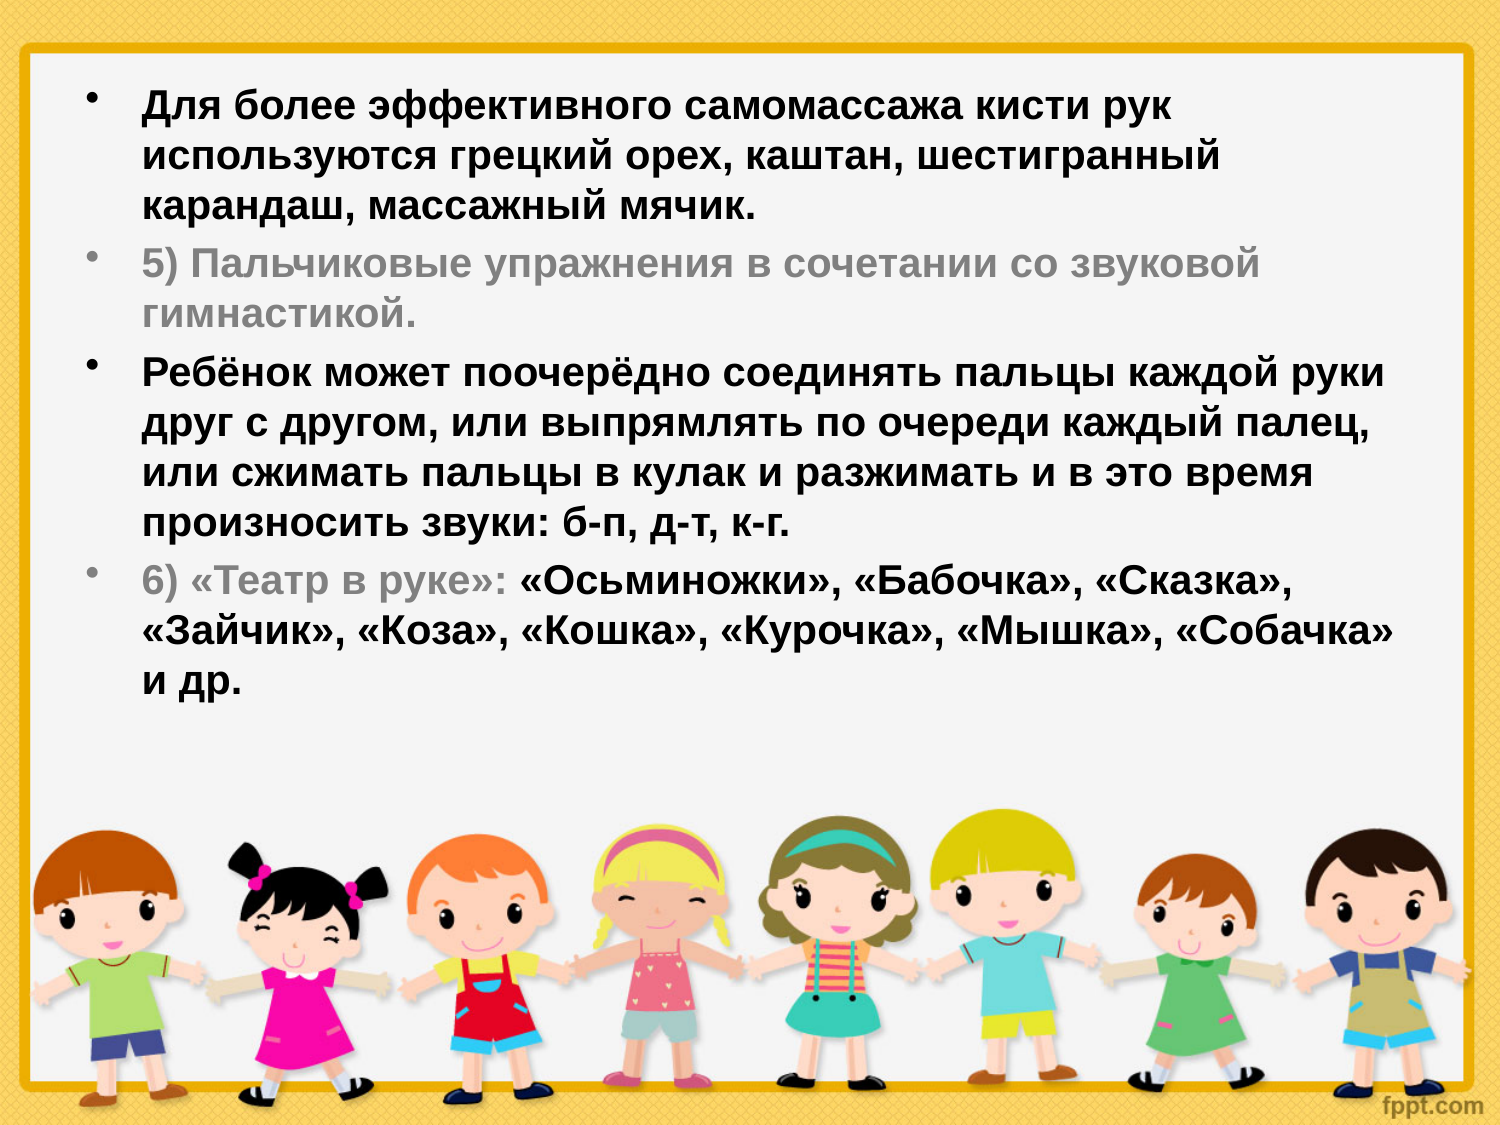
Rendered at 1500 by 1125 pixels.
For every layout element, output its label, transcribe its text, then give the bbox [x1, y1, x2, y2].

list Для более эффективного самомассажа кисти рук используются грецкий орех, каштан, шестигранный карандаш, массажный мячик. 5) Пальчиковые упражнения в сочетании со звуковой гимнастикой. Ребёнок может поочерёдно соединять пальцы каждой руки друг с другом, или выпрямлять по очереди каждый палец, или сжимать пальцы в кулак и разжимать и в это время произносить звуки: б-п, д-т, к-г. 6) «Театр в руке»: «Осьминожки», «Бабочка», «Сказка», «Зайчик», «Коза», «Кошка», «Курочка», «Мышка», «Собачка» и др. [70, 70, 1421, 813]
picture [0, 0, 1500, 1125]
